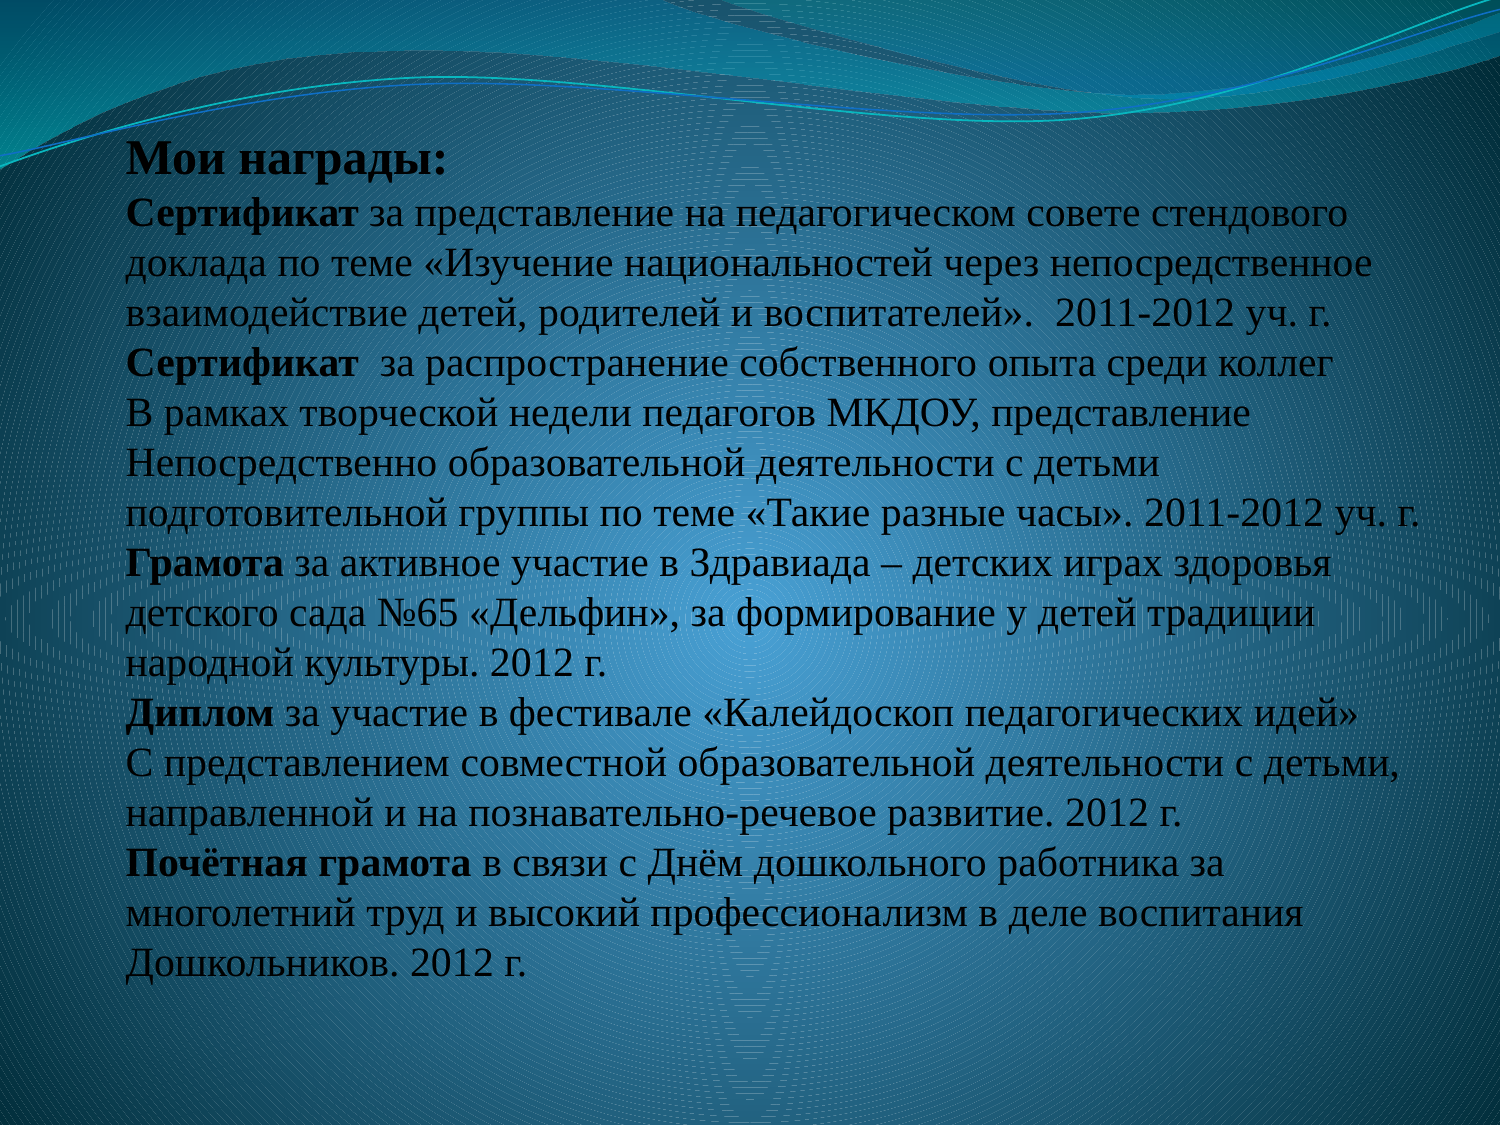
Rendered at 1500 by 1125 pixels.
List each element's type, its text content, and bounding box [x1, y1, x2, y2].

text_box Мои награды: Сертификат за представление на педагогическом совете стендового доклада по теме «Изучение национальностей через непосредственное взаимодействие детей, родителей и воспитателей». 2011-2012 уч. г. Сертификат за распространение собственного опыта среди коллег В рамках творческой недели педагогов МКДОУ, представление Непосредственно образовательной деятельности с детьми подготовительной группы по теме «Такие разные часы». 2011-2012 уч. г. Грамота за активное участие в Здравиада – детских играх здоровья детского сада №65 «Дельфин», за формирование у детей традиции народной культуры. 2012 г. Диплом за участие в фестивале «Калейдоскоп педагогических идей» С представлением совместной образовательной деятельности с детьми, направленной и на познавательно-речевое развитие. 2012 г. Почётная грамота в связи с Днём дошкольного работника за многолетний труд и высокий профессионализм в деле воспитания Дошкольников. 2012 г. [110, 117, 1436, 1043]
